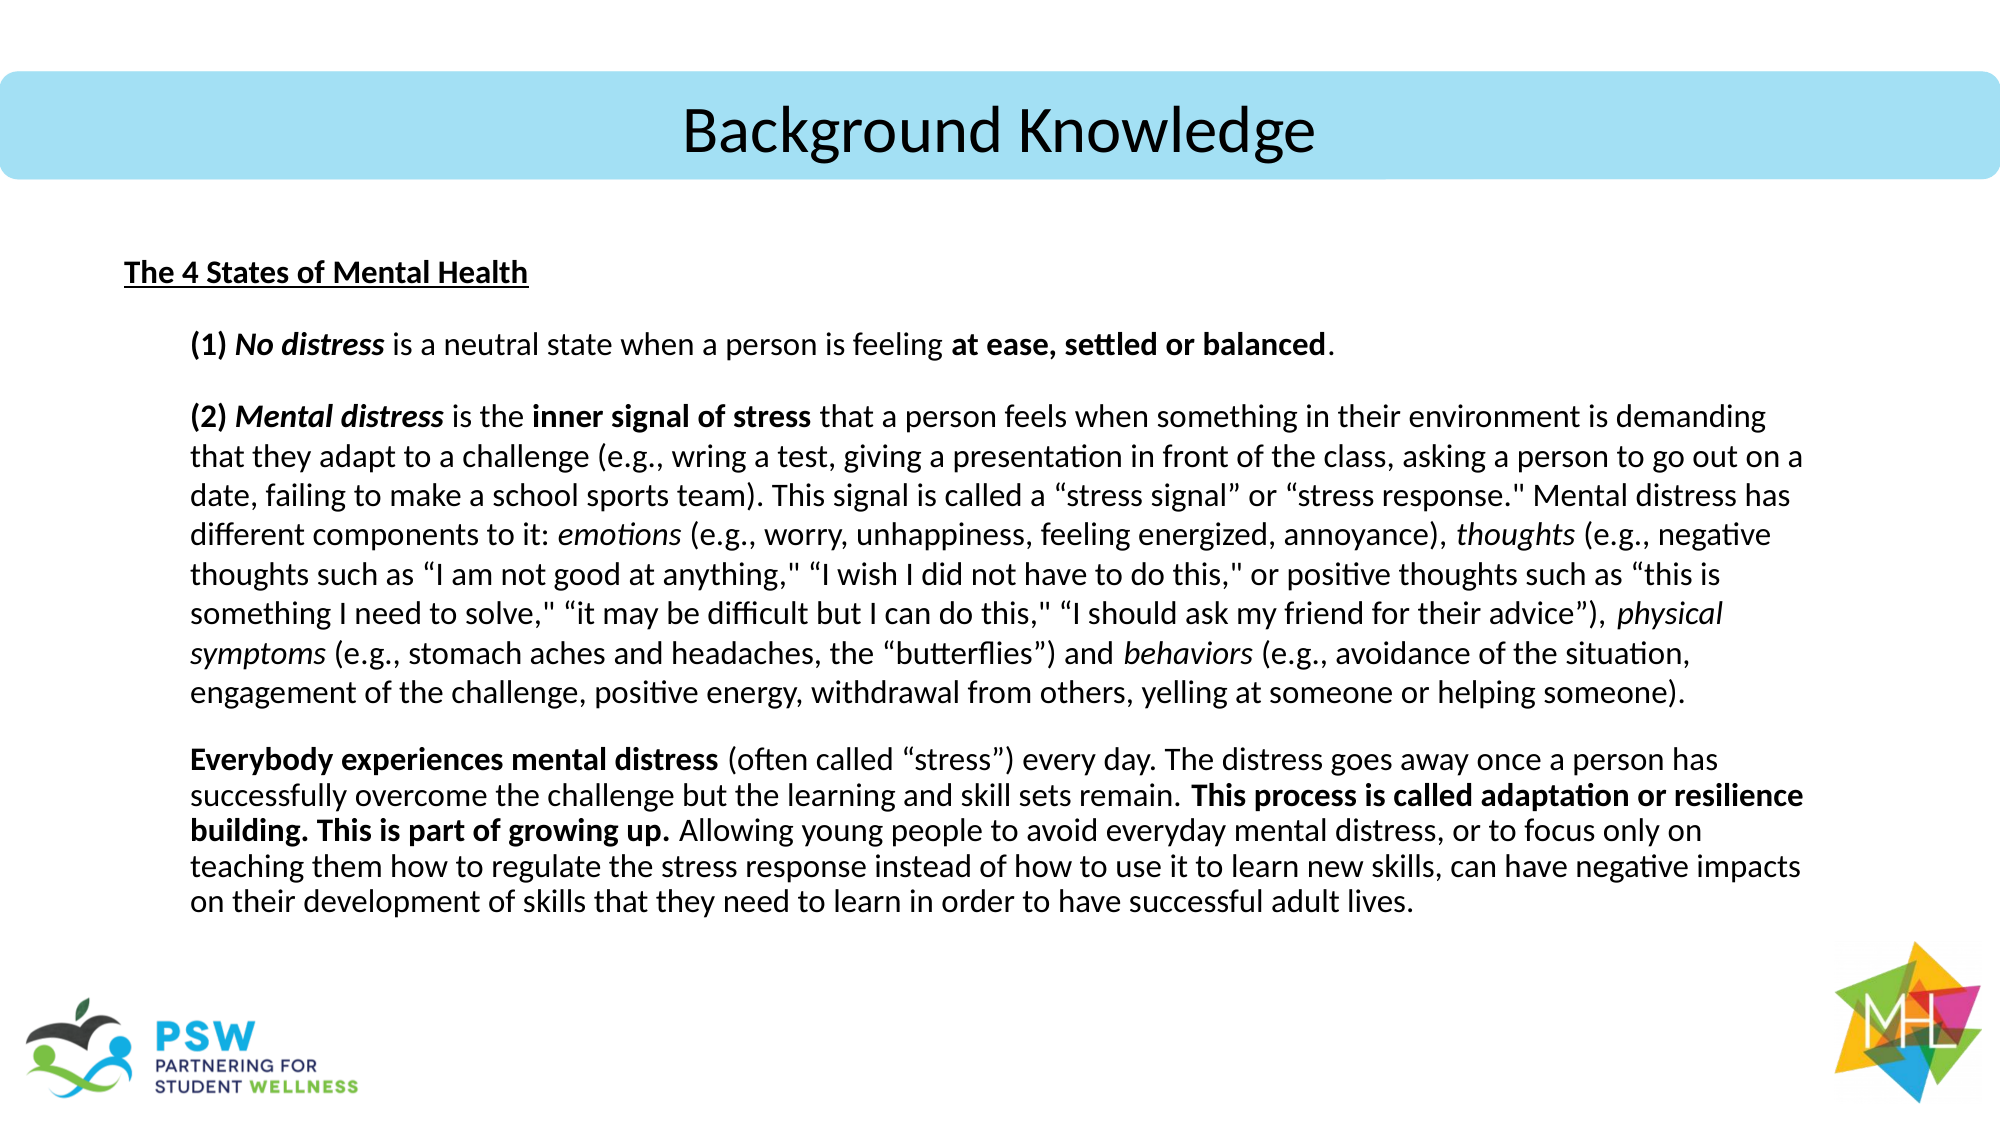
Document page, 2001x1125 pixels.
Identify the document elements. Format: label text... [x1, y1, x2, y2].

picture [0, 0, 2001, 1125]
text_box Background Knowledge [0, 72, 2000, 179]
list The 4 States of Mental Health (1) No distress is a neutral state when a person is feeling at ease, settled or balanced. (2) Mental distress is the inner signal of stress that a person feels when something in their environment is demanding that they adapt to a challenge (e.g., wring a test, giving a presentation in front of the class, asking a person to go out on a date, failing to make a school sports team). This signal is called a “stress signal” or “stress response." Mental distress has different components to it: emotions (e.g., worry, unhappiness, feeling energized, annoyance), thoughts (e.g., negative thoughts such as “I am not good at anything," “I wish I did not have to do this," or positive thoughts such as “this is something I need to solve," “it may be difficult but I can do this," “I should ask my friend for their advice”), physical symptoms (e.g., stomach aches and headaches, the “butterflies”) and behaviors (e.g., avoidance of the situation, engagement of the challenge, positive energy, withdrawal from others, yelling at someone or helping someone). Everybody experiences mental distress (often called “stress”) every day. The distress goes away once a person has successfully overcome the challenge but the learning and skill sets remain. This process is called adaptation or resilience building. This is part of growing up. Allowing young people to avoid everyday mental distress, or to focus only on teaching them how to regulate the stress response instead of how to use it to learn new skills, can have negative impacts on their development of skills that they need to learn in order to have successful adult lives. [101, 247, 1830, 961]
